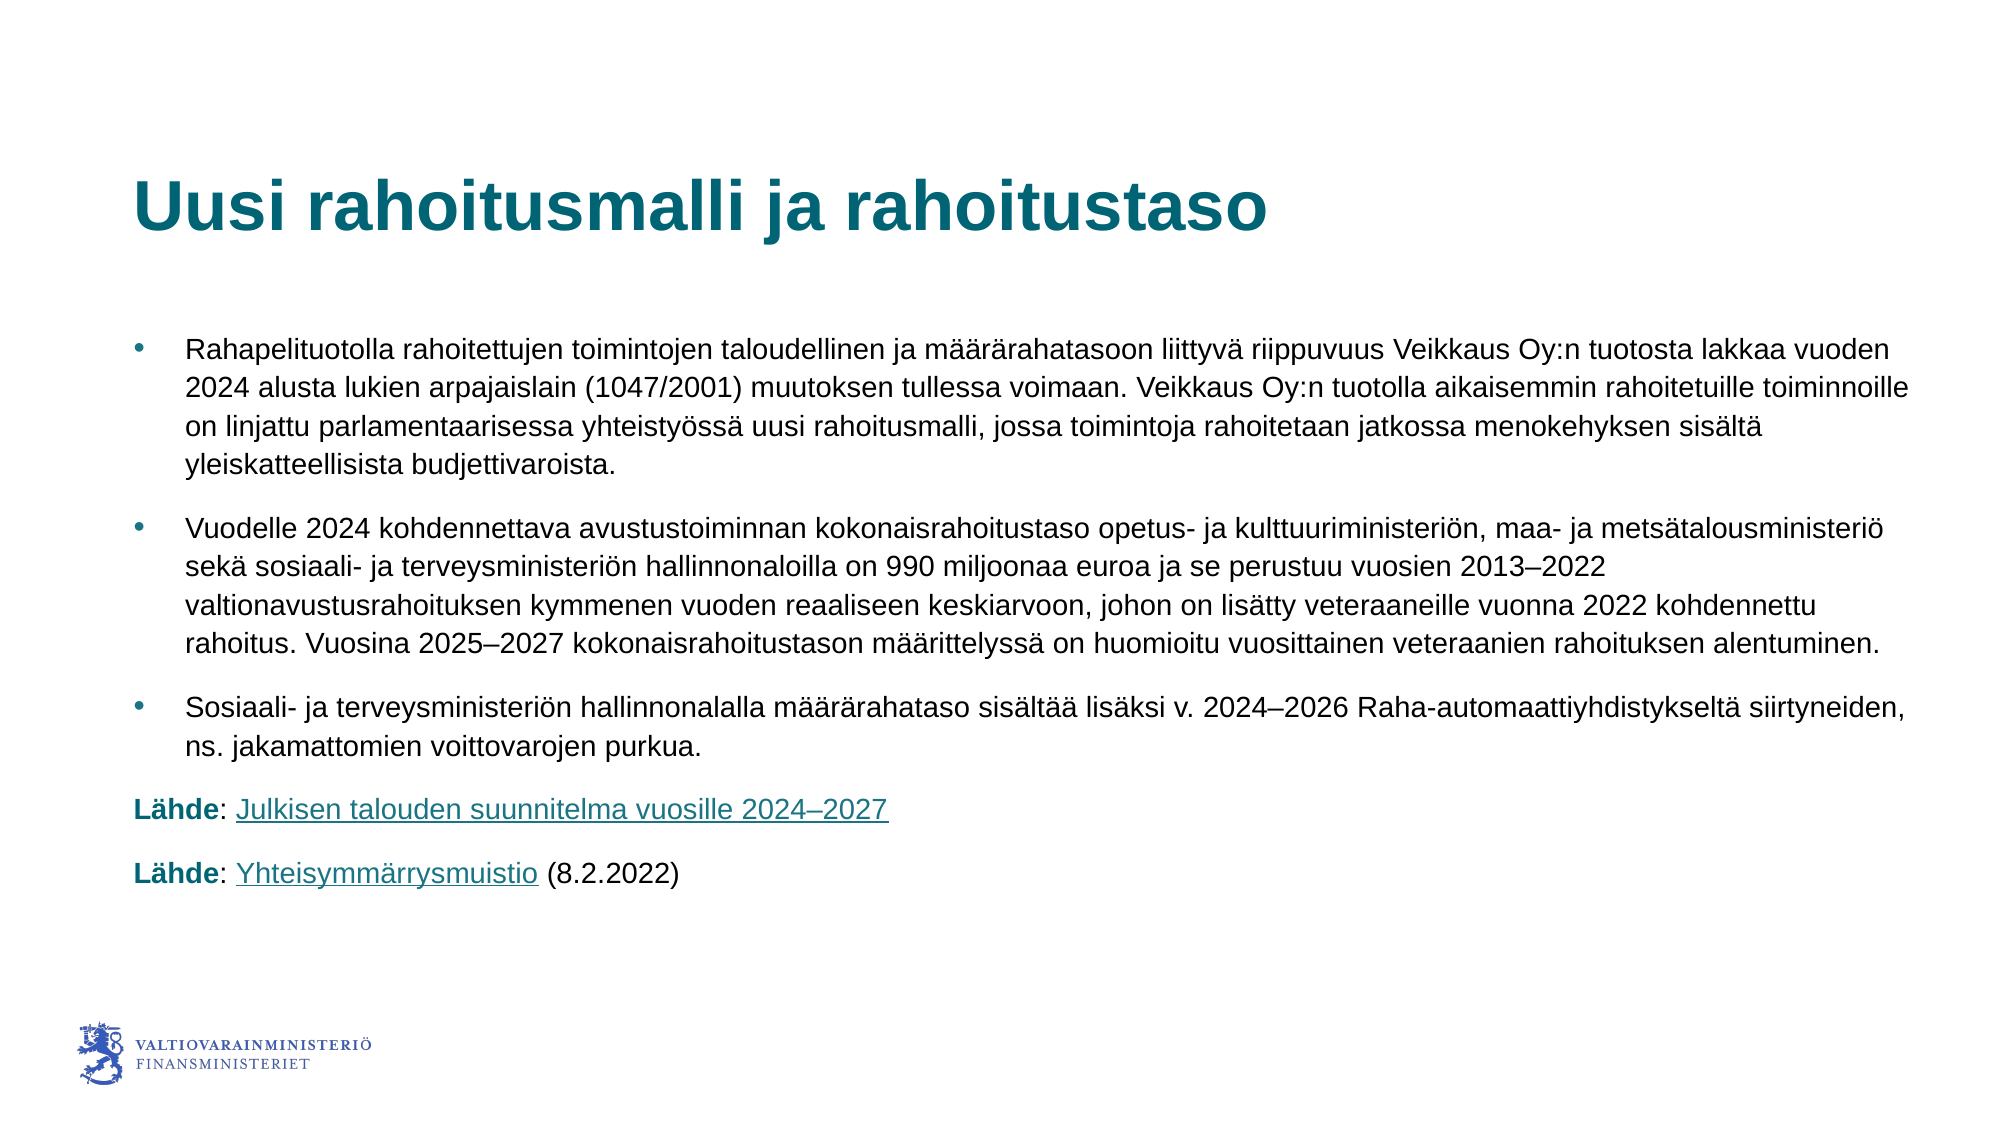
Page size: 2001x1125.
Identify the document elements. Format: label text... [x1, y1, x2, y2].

title Uusi rahoitusmalli ja rahoitustaso [133, 118, 1920, 296]
list Rahapelituotolla rahoitettujen toimintojen taloudellinen ja määrärahatasoon liittyvä riippuvuus Veikkaus Oy:n tuotosta lakkaa vuoden 2024 alusta lukien arpajaislain (1047/2001) muutoksen tullessa voimaan. Veikkaus Oy:n tuotolla aikaisemmin rahoitetuille toiminnoille on linjattu parlamentaarisessa yhteistyössä uusi rahoitusmalli, jossa toimintoja rahoitetaan jatkossa menokehyksen sisältä yleiskatteellisista budjettivaroista. Vuodelle 2024 kohdennettava avustustoiminnan kokonaisrahoitustaso opetus- ja kulttuuriministeriön, maa- ja metsätalousministeriö sekä sosiaali- ja terveysministeriön hallinnonaloilla on 990 miljoonaa euroa ja se perustuu vuosien 2013–2022 valtionavustusrahoituksen kymmenen vuoden reaaliseen keskiarvoon, johon on lisätty veteraaneille vuonna 2022 kohdennettu rahoitus. Vuosina 2025–2027 kokonaisrahoitustason määrittelyssä on huomioitu vuosittainen veteraanien rahoituksen alentuminen. Sosiaali- ja terveysministeriön hallinnonalalla määrärahataso sisältää lisäksi v. 2024–2026 Raha-automaattiyhdistykseltä siirtyneiden, ns. jakamattomien voittovarojen purkua. Lähde: Julkisen talouden suunnitelma vuosille 2024–2027 Lähde: Yhteisymmärrysmuistio (8.2.2022) [133, 318, 1917, 942]
picture [77, 1021, 371, 1085]
